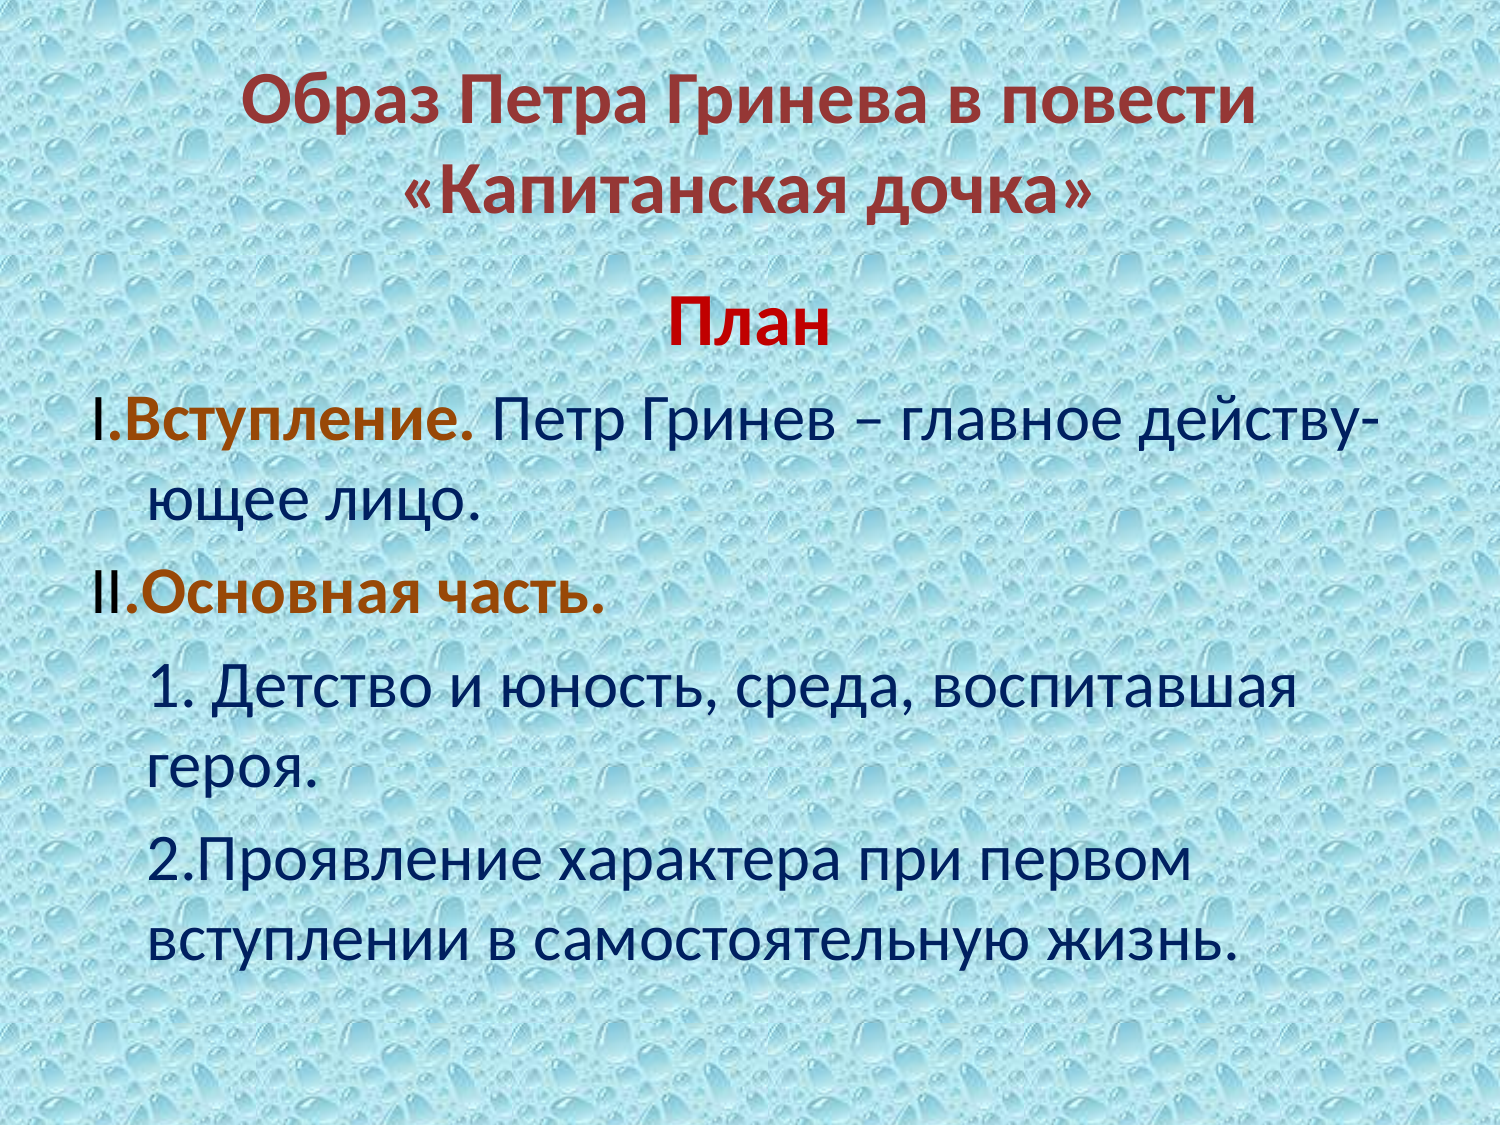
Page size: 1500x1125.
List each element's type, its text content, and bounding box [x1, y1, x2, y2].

picture [0, 0, 1500, 1125]
list План I.Вступление. Петр Гринев – главное действу-ющее лицо. II.Основная часть. 1. Детство и юность, среда, воспитавшая героя. 2.Проявление характера при первом вступлении в самостоятельную жизнь. [75, 262, 1425, 1090]
title Образ Петра Гринева в повести «Капитанская дочка» [75, 45, 1425, 233]
